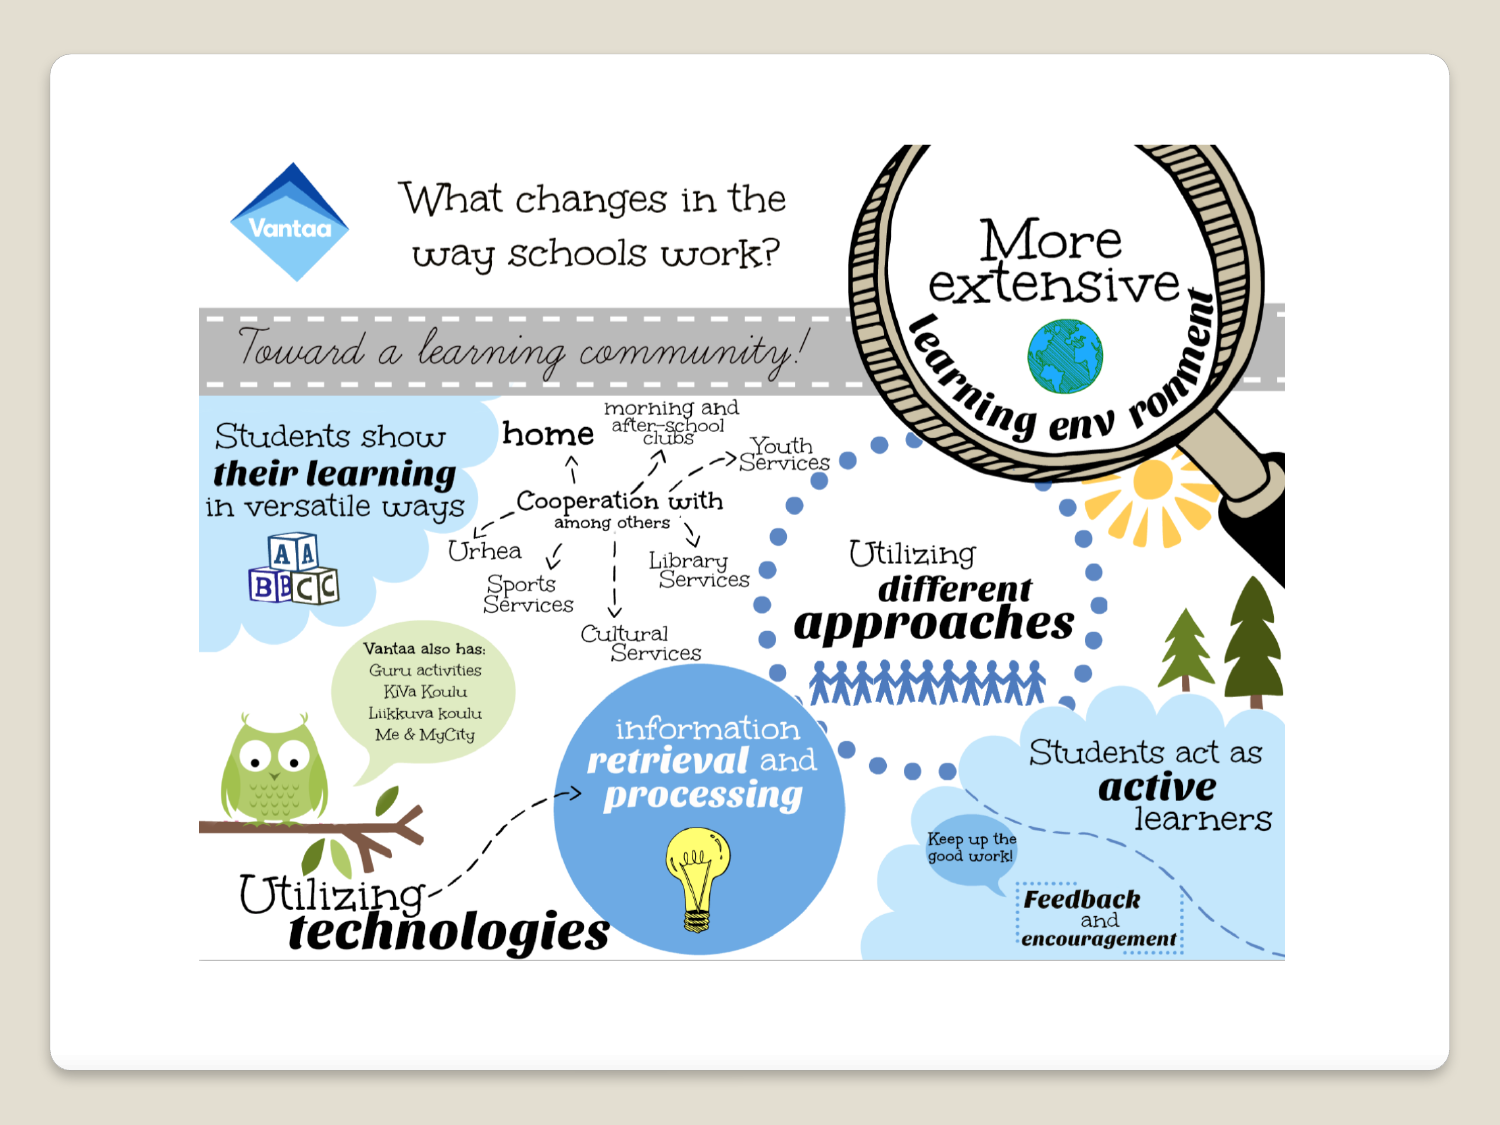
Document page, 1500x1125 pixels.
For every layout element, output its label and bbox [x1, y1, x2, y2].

picture [198, 116, 1285, 962]
